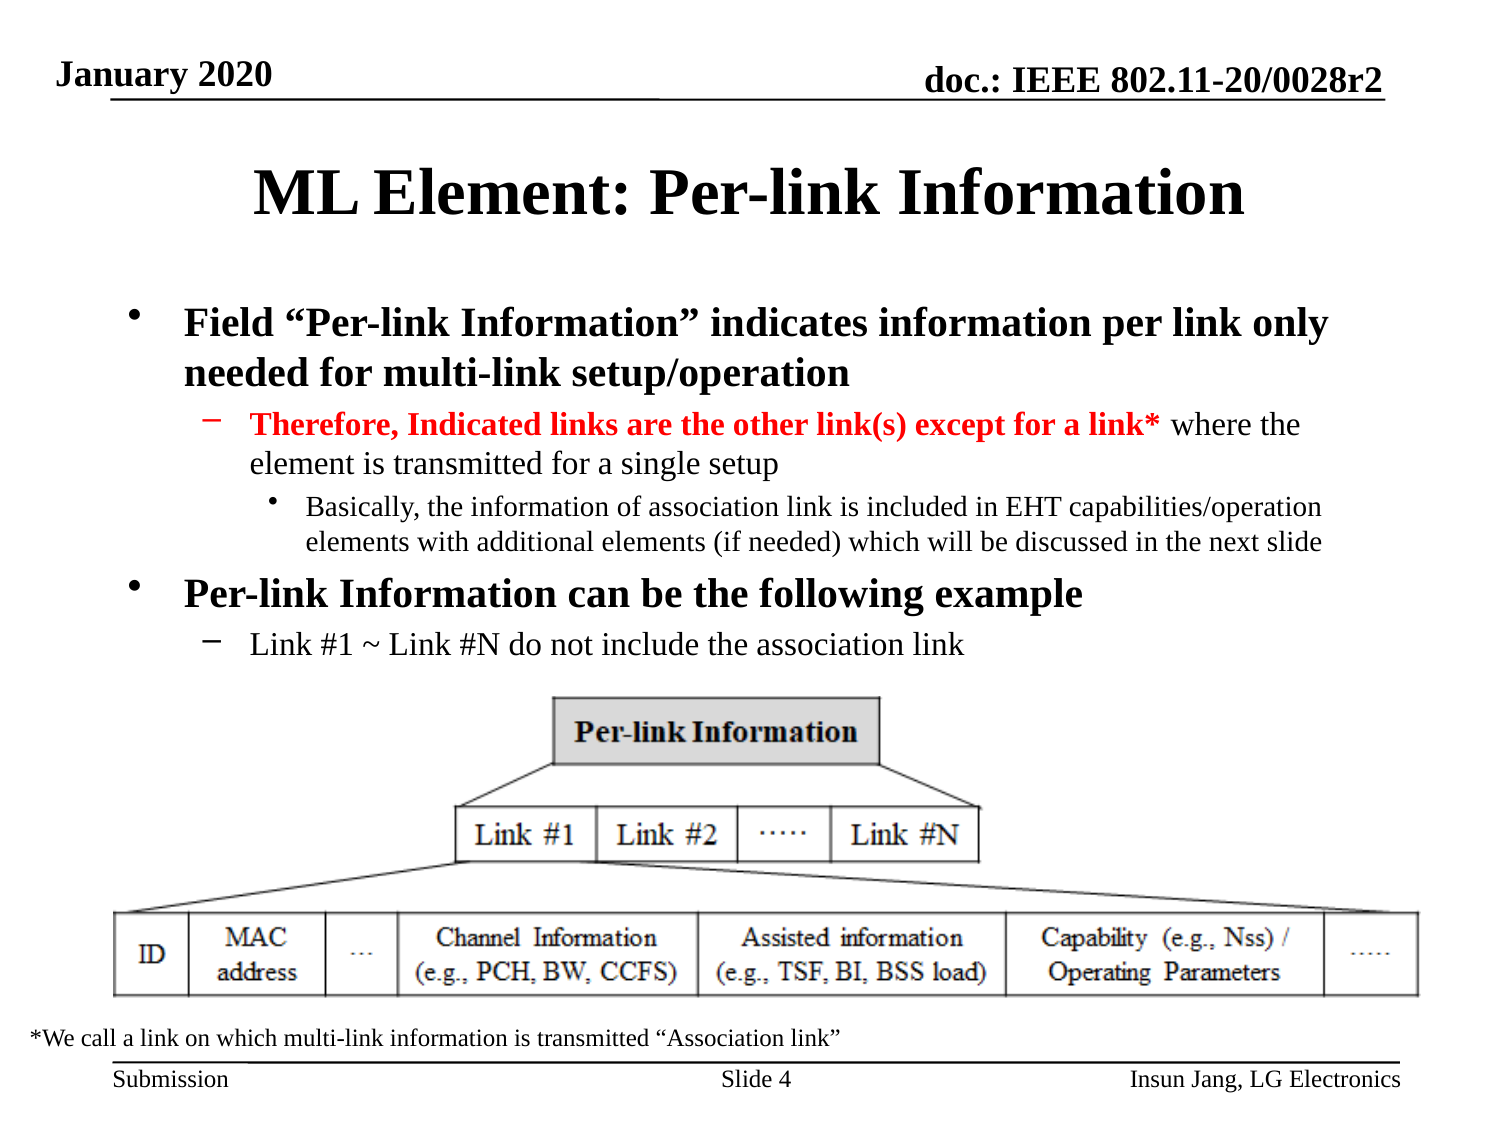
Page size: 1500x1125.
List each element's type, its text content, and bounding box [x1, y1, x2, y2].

list Field “Per-link Information” indicates information per link only needed for multi-link setup/operation Therefore, Indicated links are the other link(s) except for a link* where the element is transmitted for a single setup Basically, the information of association link is included in EHT capabilities/operation elements with additional elements (if needed) which will be discussed in the next slide Per-link Information can be the following example Link #1 ~ Link #N do not include the association link [112, 287, 1388, 695]
slide_number Slide 4 [712, 1061, 800, 1093]
picture [113, 696, 1421, 1003]
text_box *We call a link on which multi-link information is transmitted “Association link” [14, 1014, 857, 1060]
footer Insun Jang, LG Electronics [1125, 1061, 1402, 1093]
title ML Element: Per-link Information [112, 112, 1388, 263]
